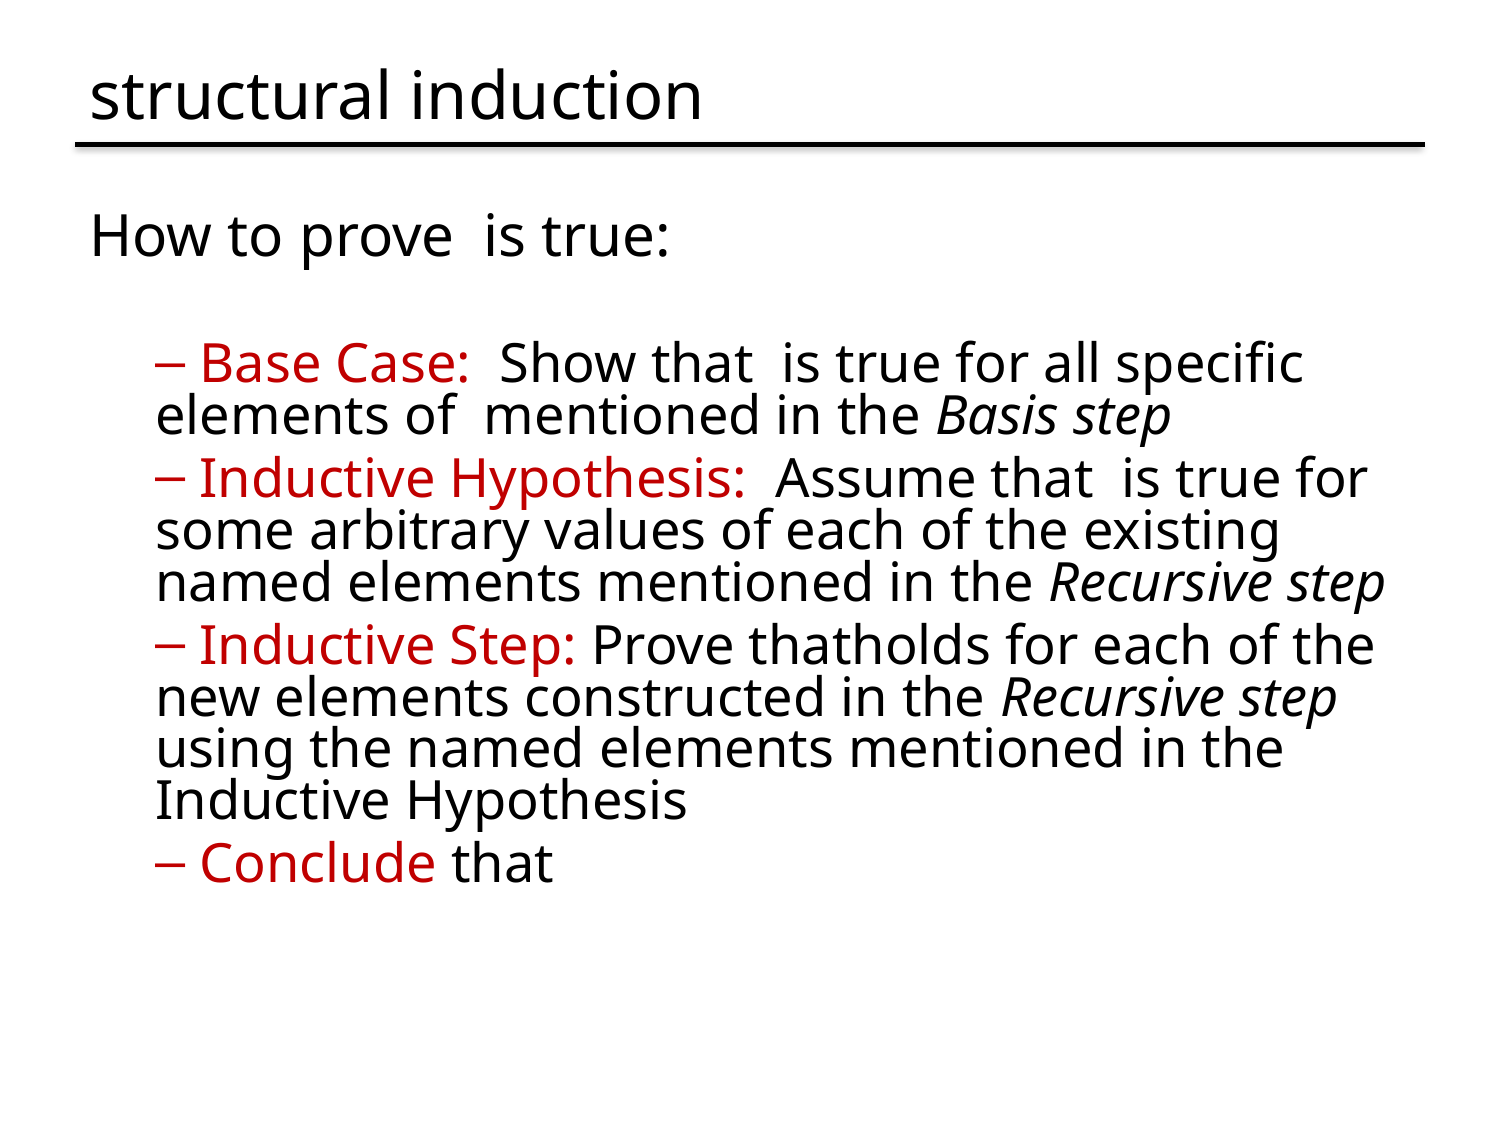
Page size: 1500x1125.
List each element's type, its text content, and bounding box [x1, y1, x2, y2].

title structural induction [75, 45, 1425, 145]
